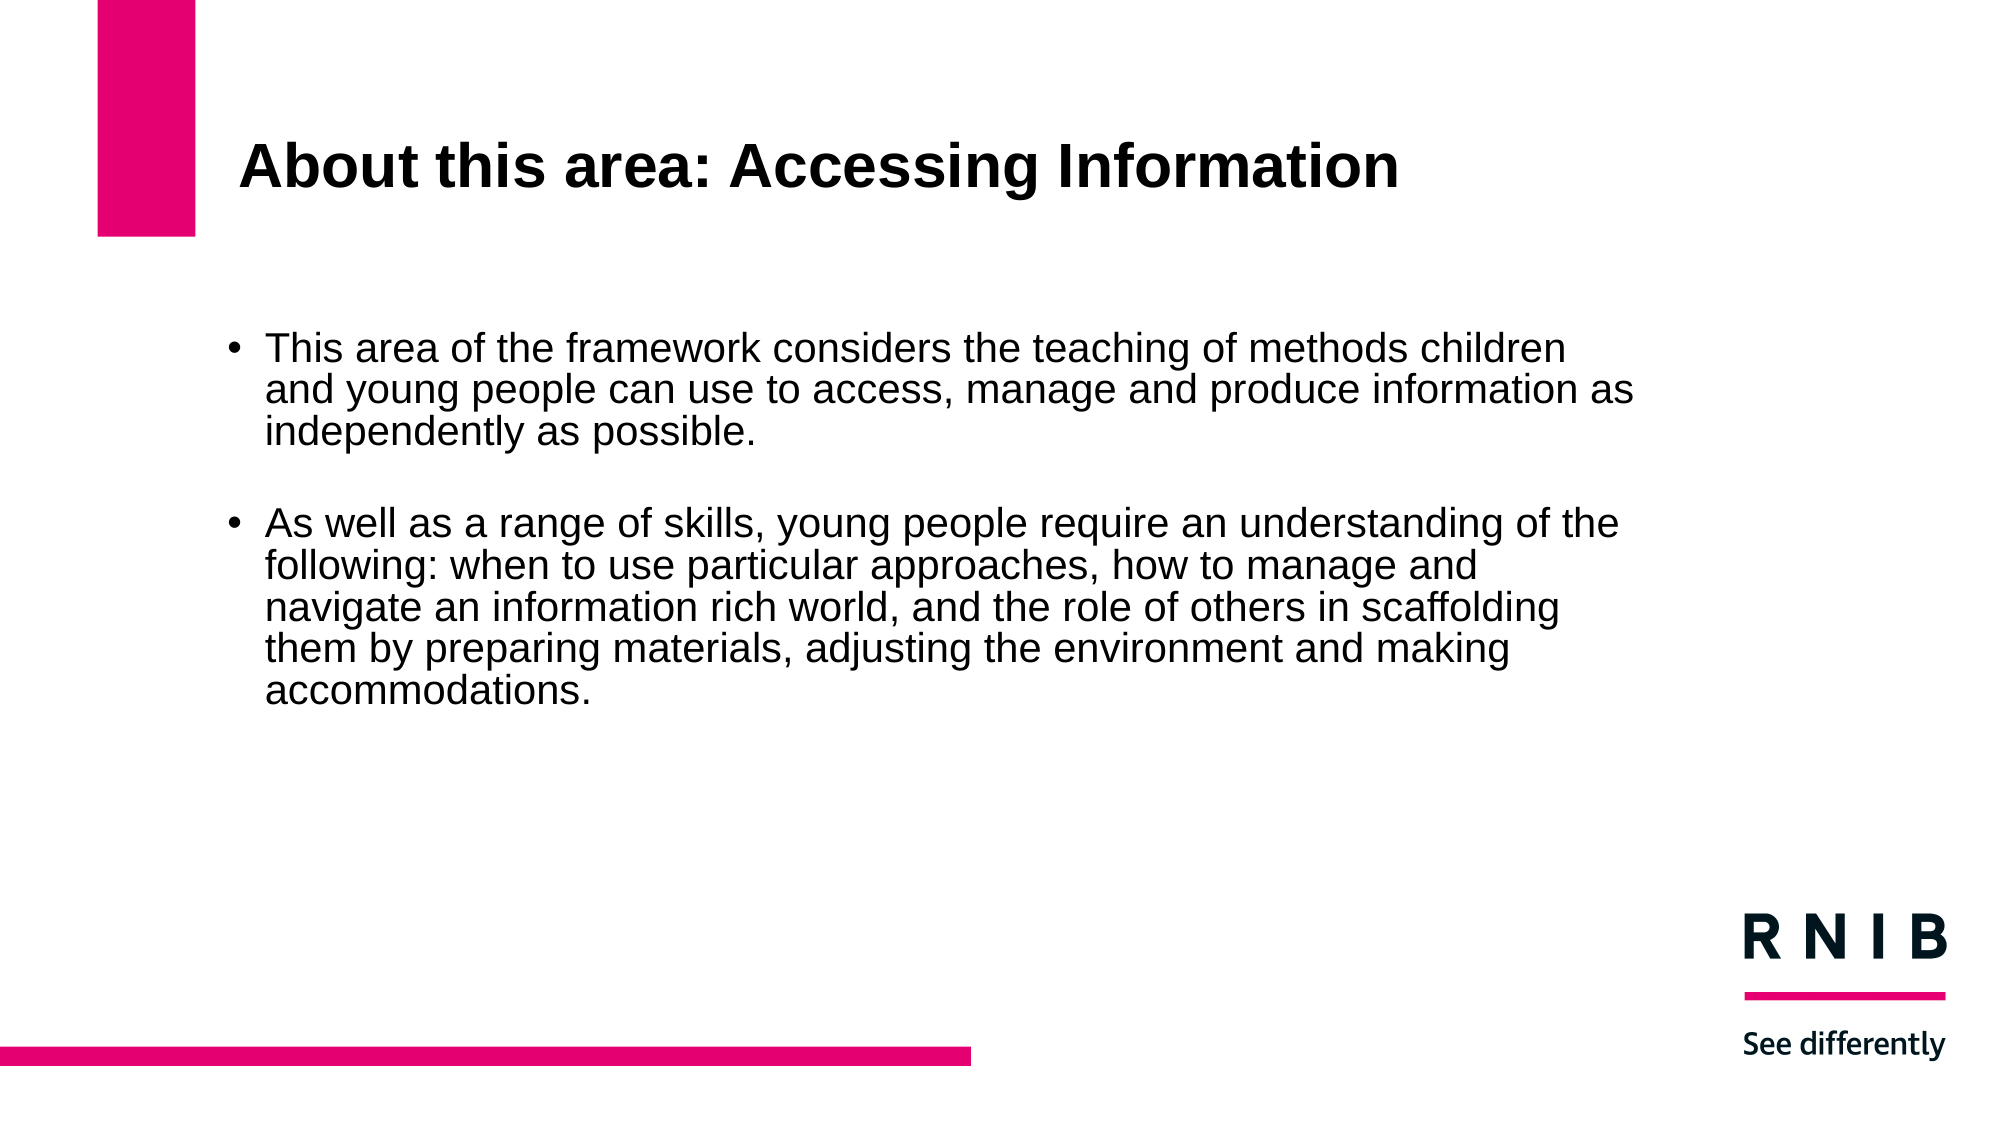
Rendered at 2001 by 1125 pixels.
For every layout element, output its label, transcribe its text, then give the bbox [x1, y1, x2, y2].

title About this area: Accessing Information [223, 59, 1664, 278]
picture [1704, 847, 1982, 1125]
list This area of the framework considers the teaching of methods children and young people can use to access, manage and produce information as independently as possible. As well as a range of skills, young people require an understanding of the following: when to use particular approaches, how to manage and navigate an information rich world, and the role of others in scaffolding them by preparing materials, adjusting the environment and making accommodations. [212, 224, 1653, 939]
